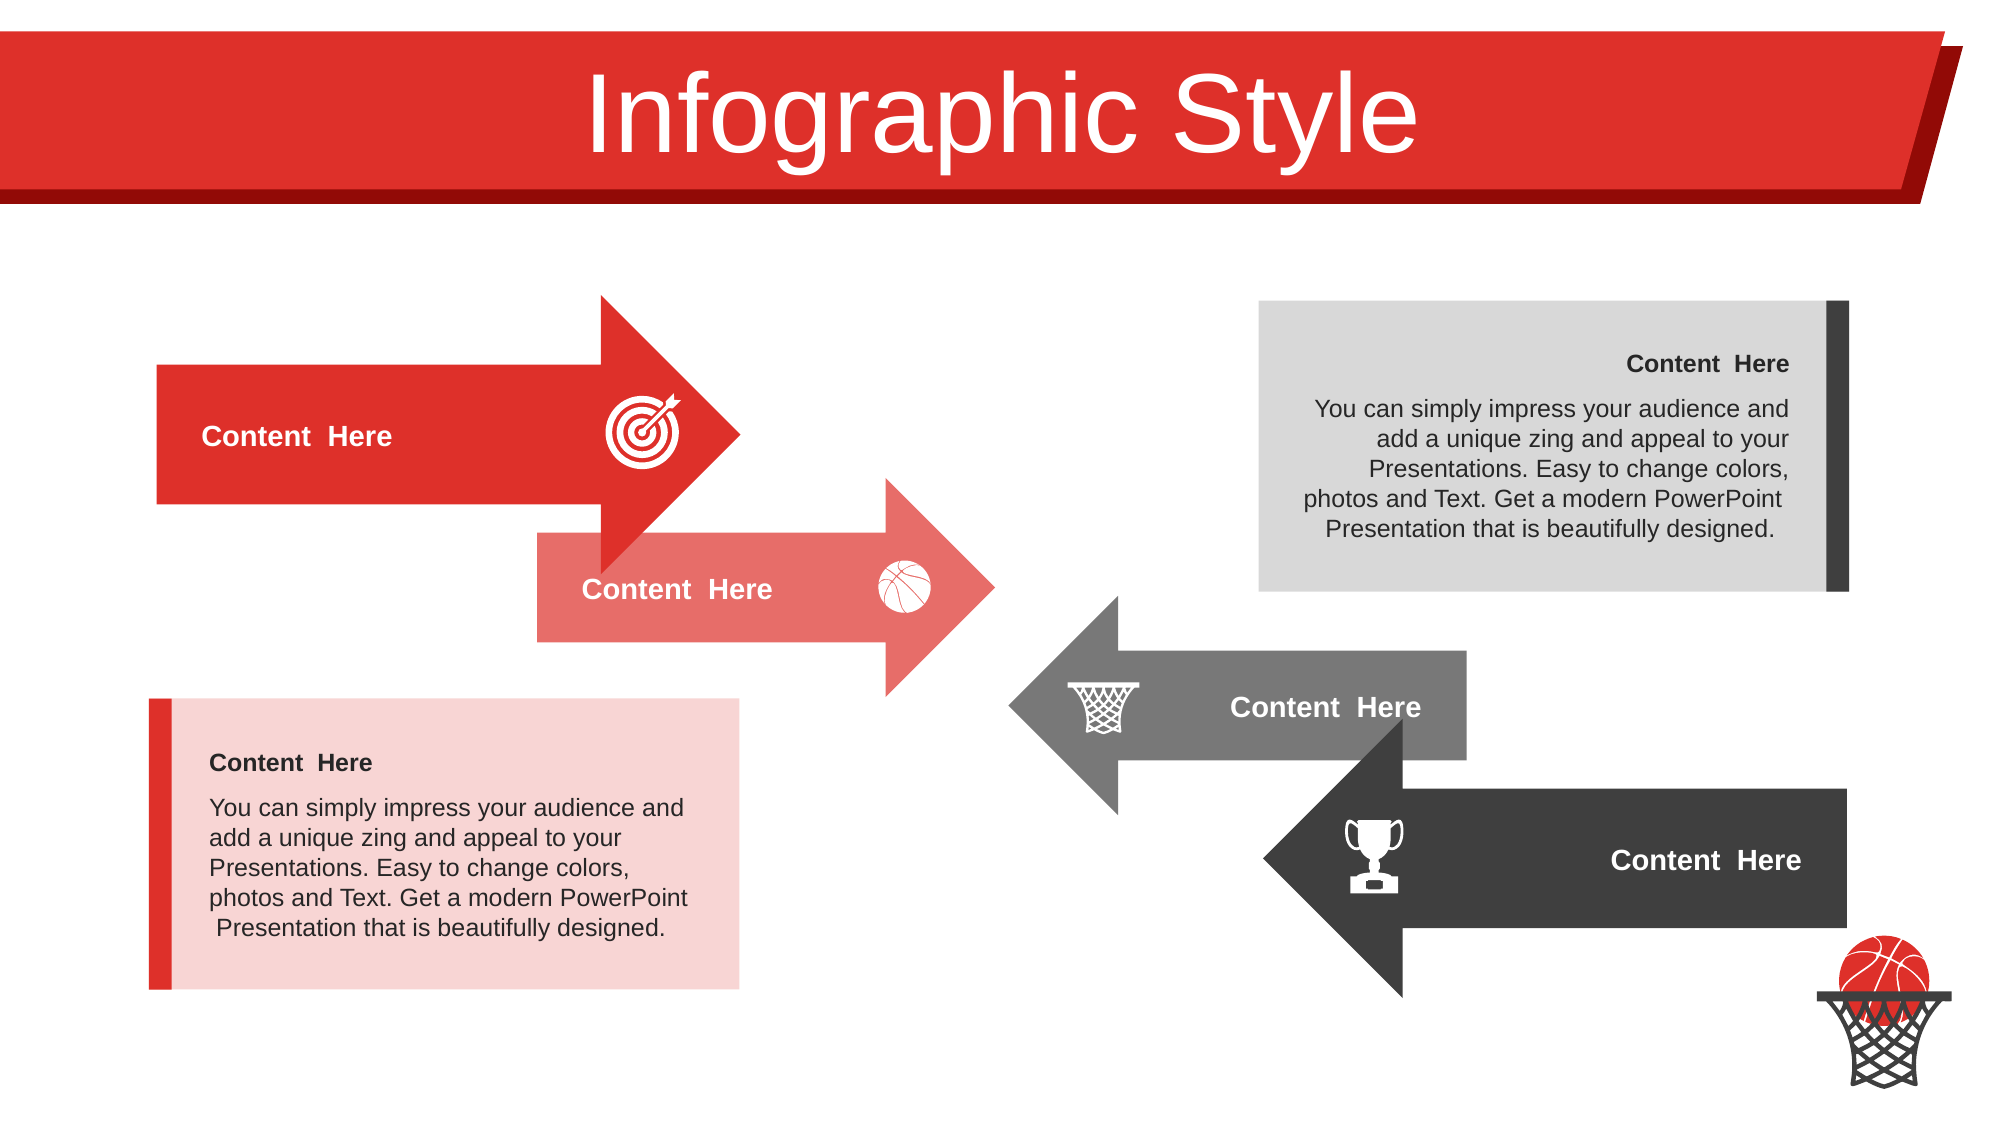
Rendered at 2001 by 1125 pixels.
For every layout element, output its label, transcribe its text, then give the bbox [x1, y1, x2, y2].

text_box [1006, 593, 1468, 818]
text_box [1344, 818, 1405, 895]
text_box [1261, 731, 1848, 1001]
text_box Content Here [1595, 833, 1847, 884]
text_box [1288, 339, 1805, 553]
list Infographic Style [53, 52, 1952, 172]
text_box Content Here [536, 562, 788, 613]
text_box [155, 292, 743, 562]
text_box [1067, 682, 1140, 735]
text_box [148, 698, 740, 990]
text_box [604, 390, 684, 471]
text_box Content Here [1215, 680, 1467, 731]
text_box Content Here [156, 409, 408, 460]
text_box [194, 738, 706, 951]
text_box [536, 475, 997, 700]
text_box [1258, 300, 1850, 592]
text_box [878, 560, 931, 613]
